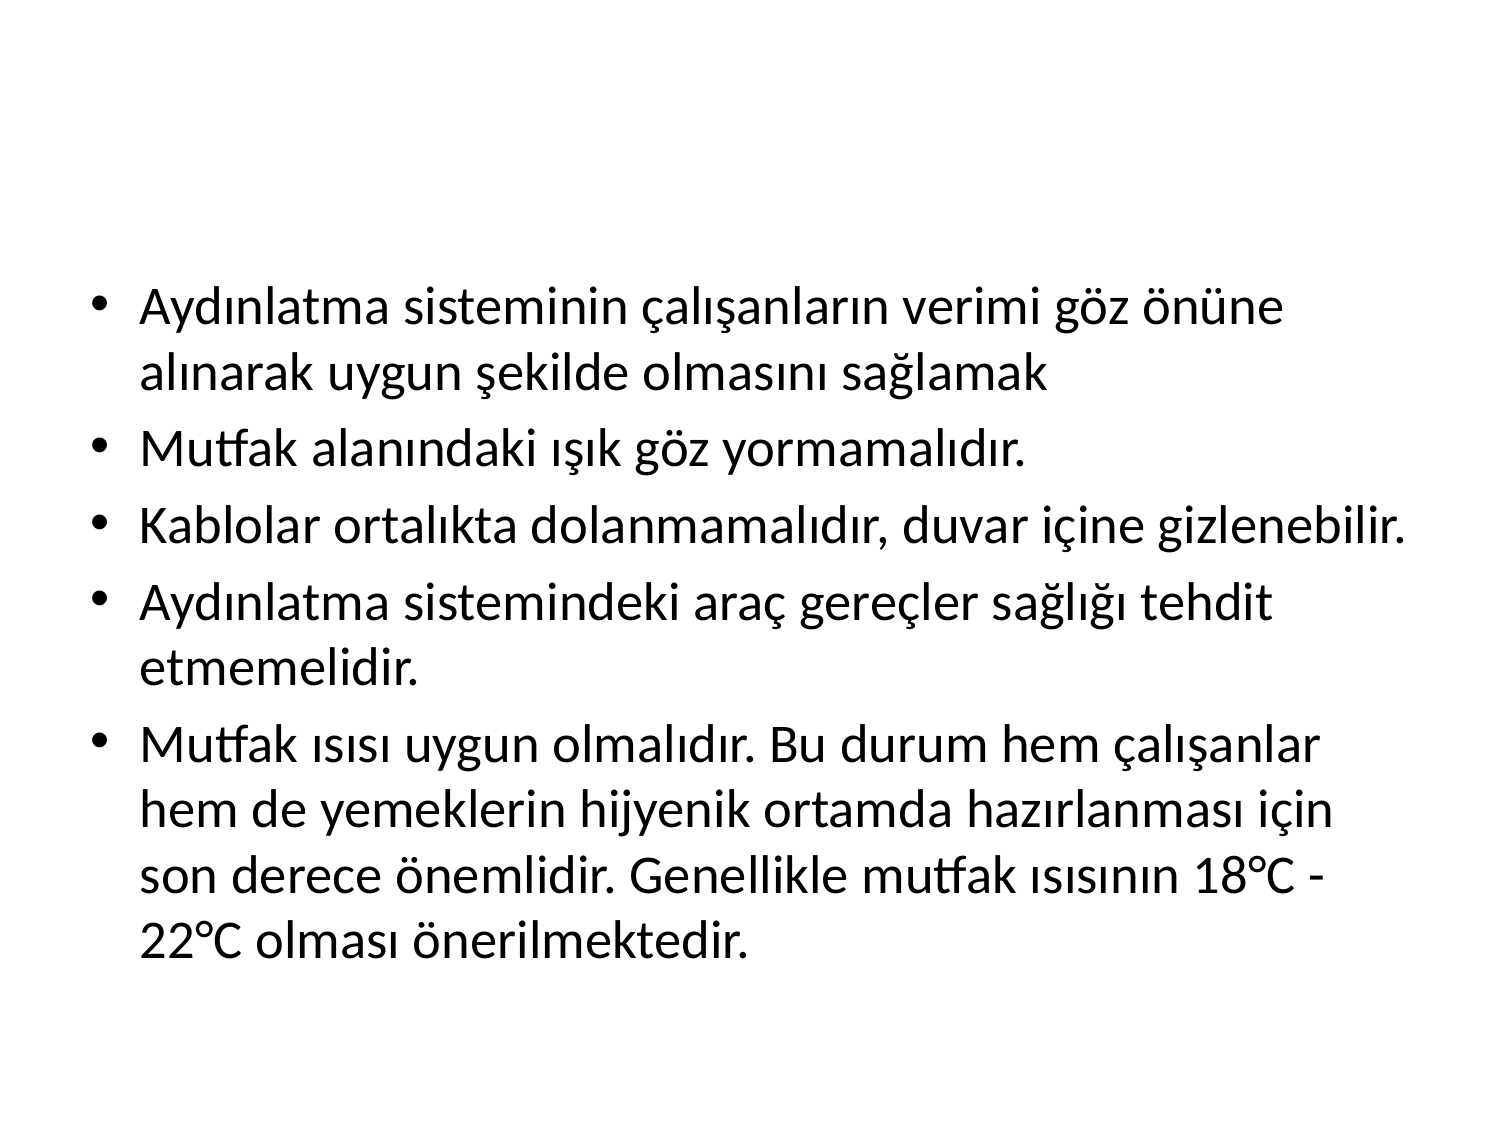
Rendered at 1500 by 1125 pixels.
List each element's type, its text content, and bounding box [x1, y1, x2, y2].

list Aydınlatma sisteminin çalışanların verimi göz önüne alınarak uygun şekilde olmasını sağlamak Mutfak alanındaki ışık göz yormamalıdır. Kablolar ortalıkta dolanmamalıdır, duvar içine gizlenebilir. Aydınlatma sistemindeki araç gereçler sağlığı tehdit etmemelidir. Mutfak ısısı uygun olmalıdır. Bu durum hem çalışanlar hem de yemeklerin hijyenik ortamda hazırlanması için son derece önemlidir. Genellikle mutfak ısısının 18°C -22°C olması önerilmektedir. [75, 262, 1425, 1005]
